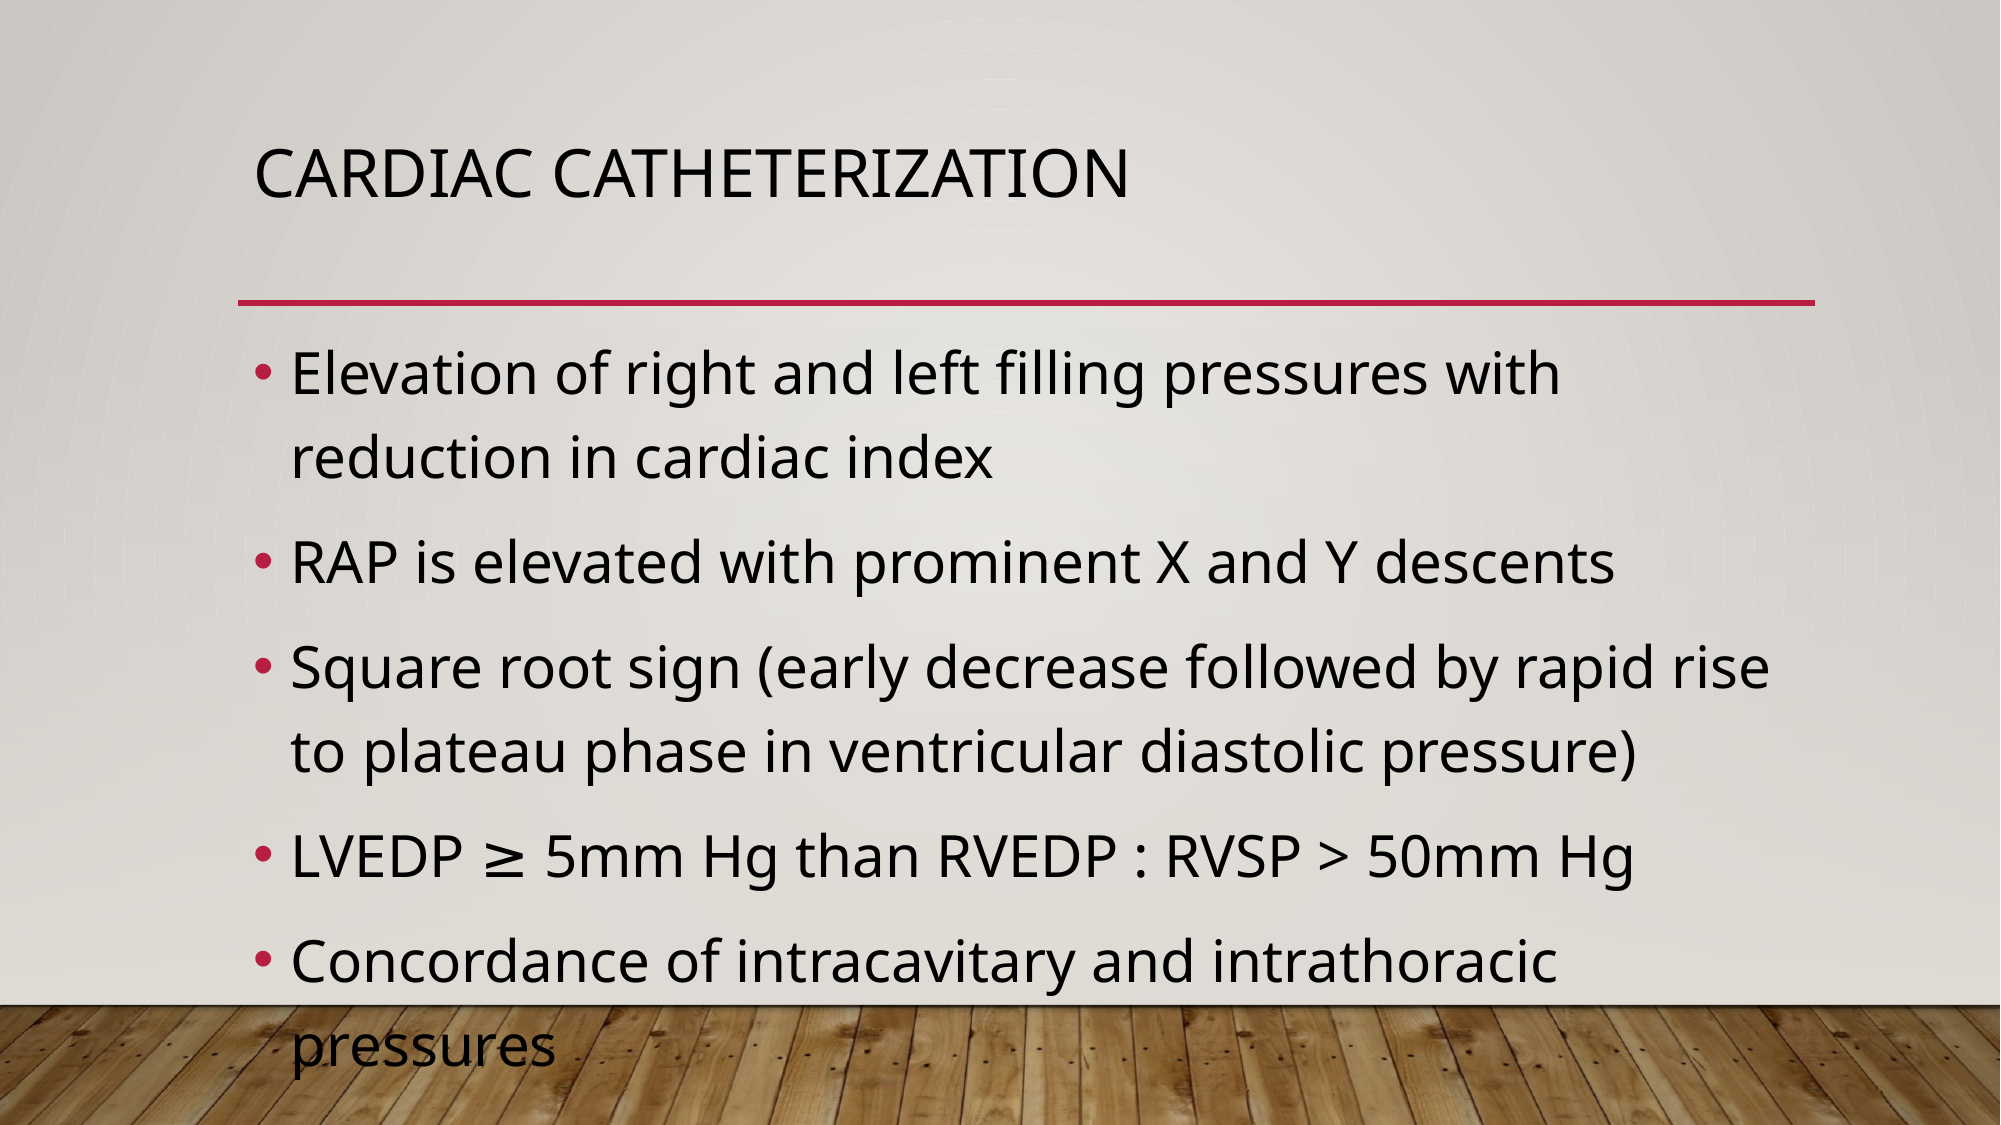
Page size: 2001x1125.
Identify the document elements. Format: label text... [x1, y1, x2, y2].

title Cardiac catheterization [238, 131, 1814, 305]
list Elevation of right and left filling pressures with reduction in cardiac index RAP is elevated with prominent X and Y descents Square root sign (early decrease followed by rapid rise to plateau phase in ventricular diastolic pressure) LVEDP ≥ 5mm Hg than RVEDP : RVSP > 50mm Hg Concordance of intracavitary and intrathoracic pressures [238, 314, 1814, 881]
picture [0, 1005, 2000, 1125]
